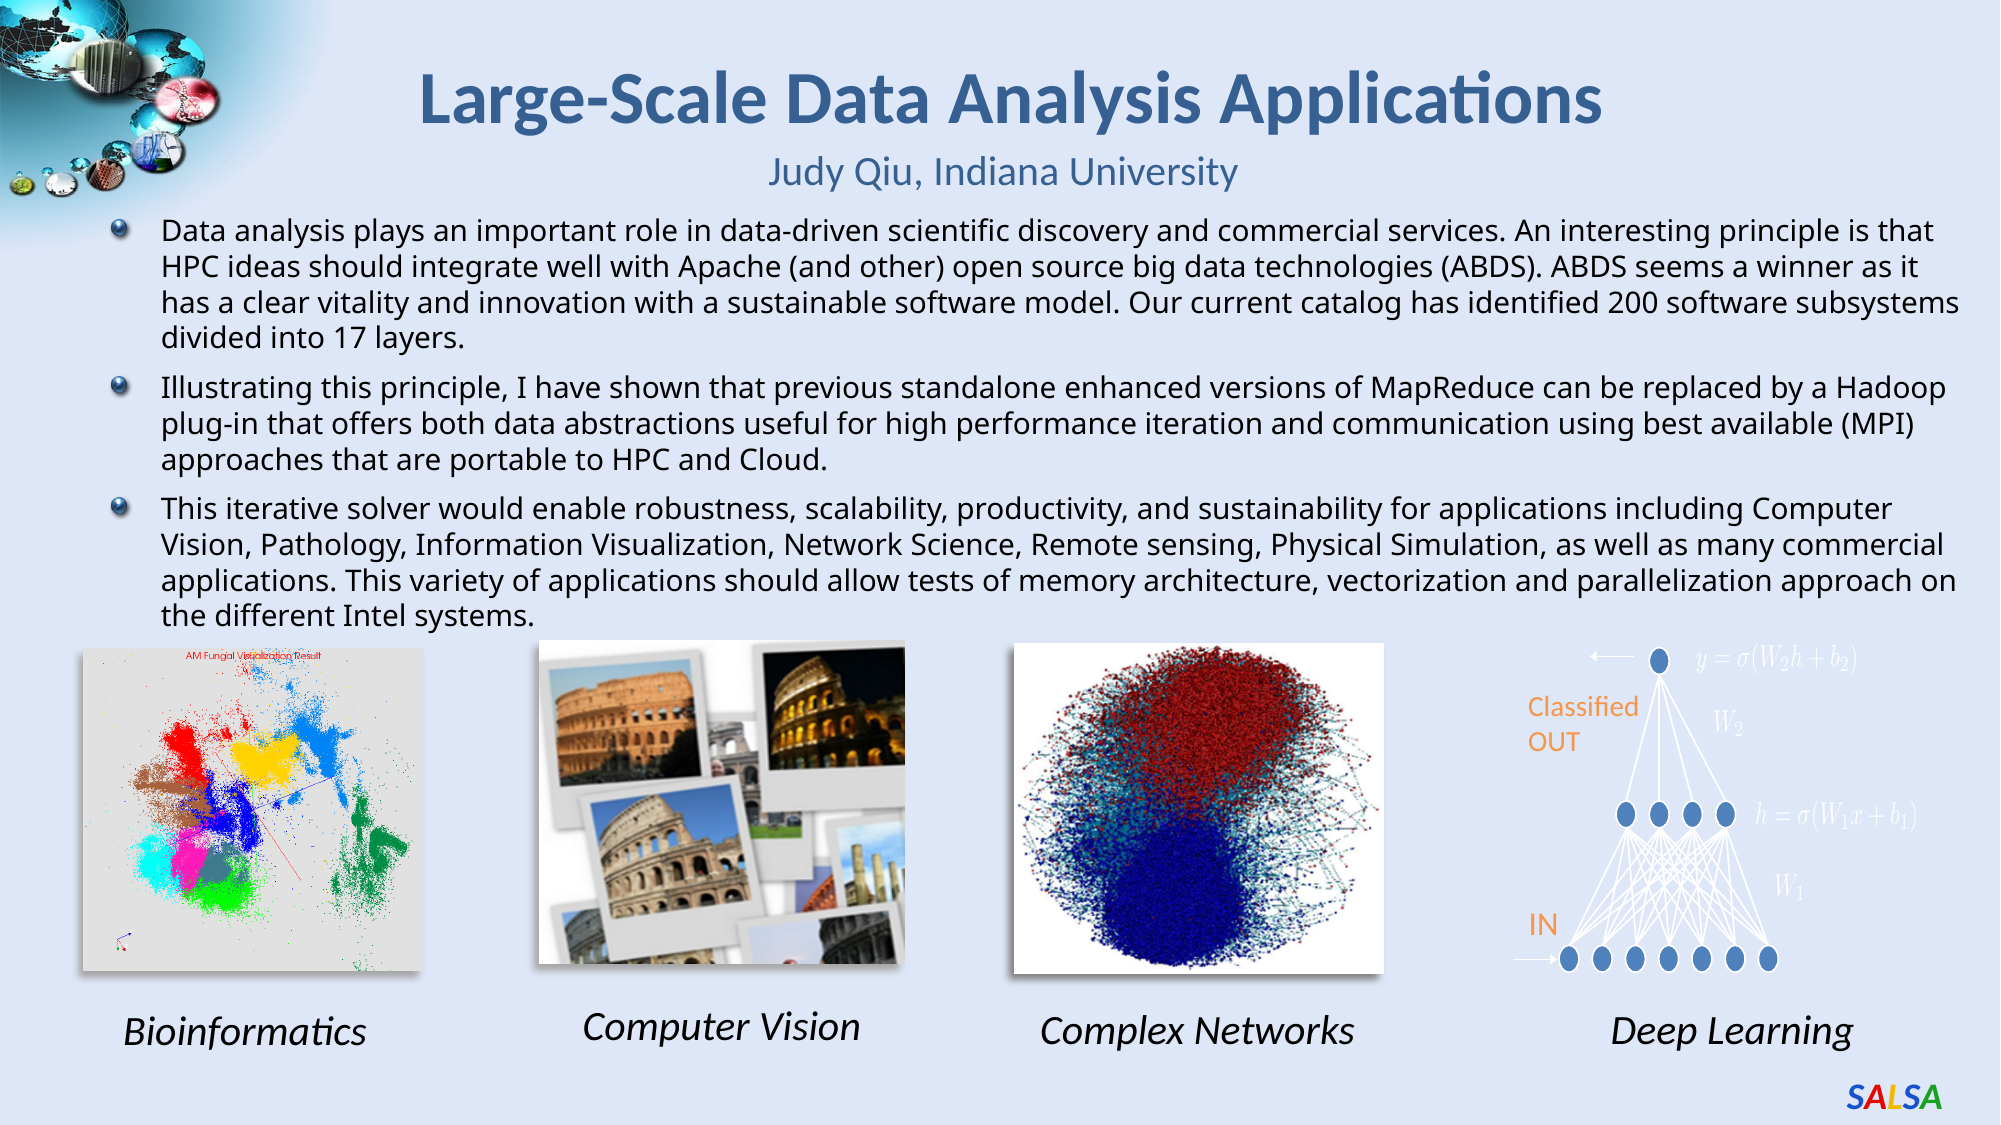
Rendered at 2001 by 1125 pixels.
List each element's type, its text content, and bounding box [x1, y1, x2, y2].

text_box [1513, 643, 1916, 974]
text_box Complex Networks [1025, 995, 1370, 1061]
text_box Data analysis plays an important role in data-driven scientific discovery and commercial services. An interesting principle is that HPC ideas should integrate well with Apache (and other) open source big data technologies (ABDS). ABDS seems a winner as it has a clear vitality and innovation with a sustainable software model. Our current catalog has identified 200 software subsystems divided into 17 layers. Illustrating this principle, I have shown that previous standalone enhanced versions of MapReduce can be replaced by a Hadoop plug-in that offers both data abstractions useful for high performance iteration and communication using best available (MPI) approaches that are portable to HPC and Cloud. This iterative solver would enable robustness, scalability, productivity, and sustainability for applications including Computer Vision, Pathology, Information Visualization, Network Science, Remote sensing, Physical Simulation, as well as many commercial applications. This variety of applications should allow tests of memory architecture, vectorization and parallelization approach on the different Intel systems. [63, 204, 1985, 641]
text_box Judy Qiu, Indiana University [253, 135, 1754, 408]
picture [108, 374, 133, 400]
text_box Deep Learning [1595, 995, 1870, 1061]
picture [1014, 643, 1384, 974]
text_box Computer Vision [567, 991, 876, 1057]
picture [0, 0, 337, 253]
text_box Bioinformatics [108, 996, 383, 1061]
picture [108, 217, 133, 243]
title Large-Scale Data Analysis Applications [337, 0, 1688, 135]
picture [538, 640, 905, 964]
picture [83, 648, 425, 972]
picture [108, 495, 133, 521]
